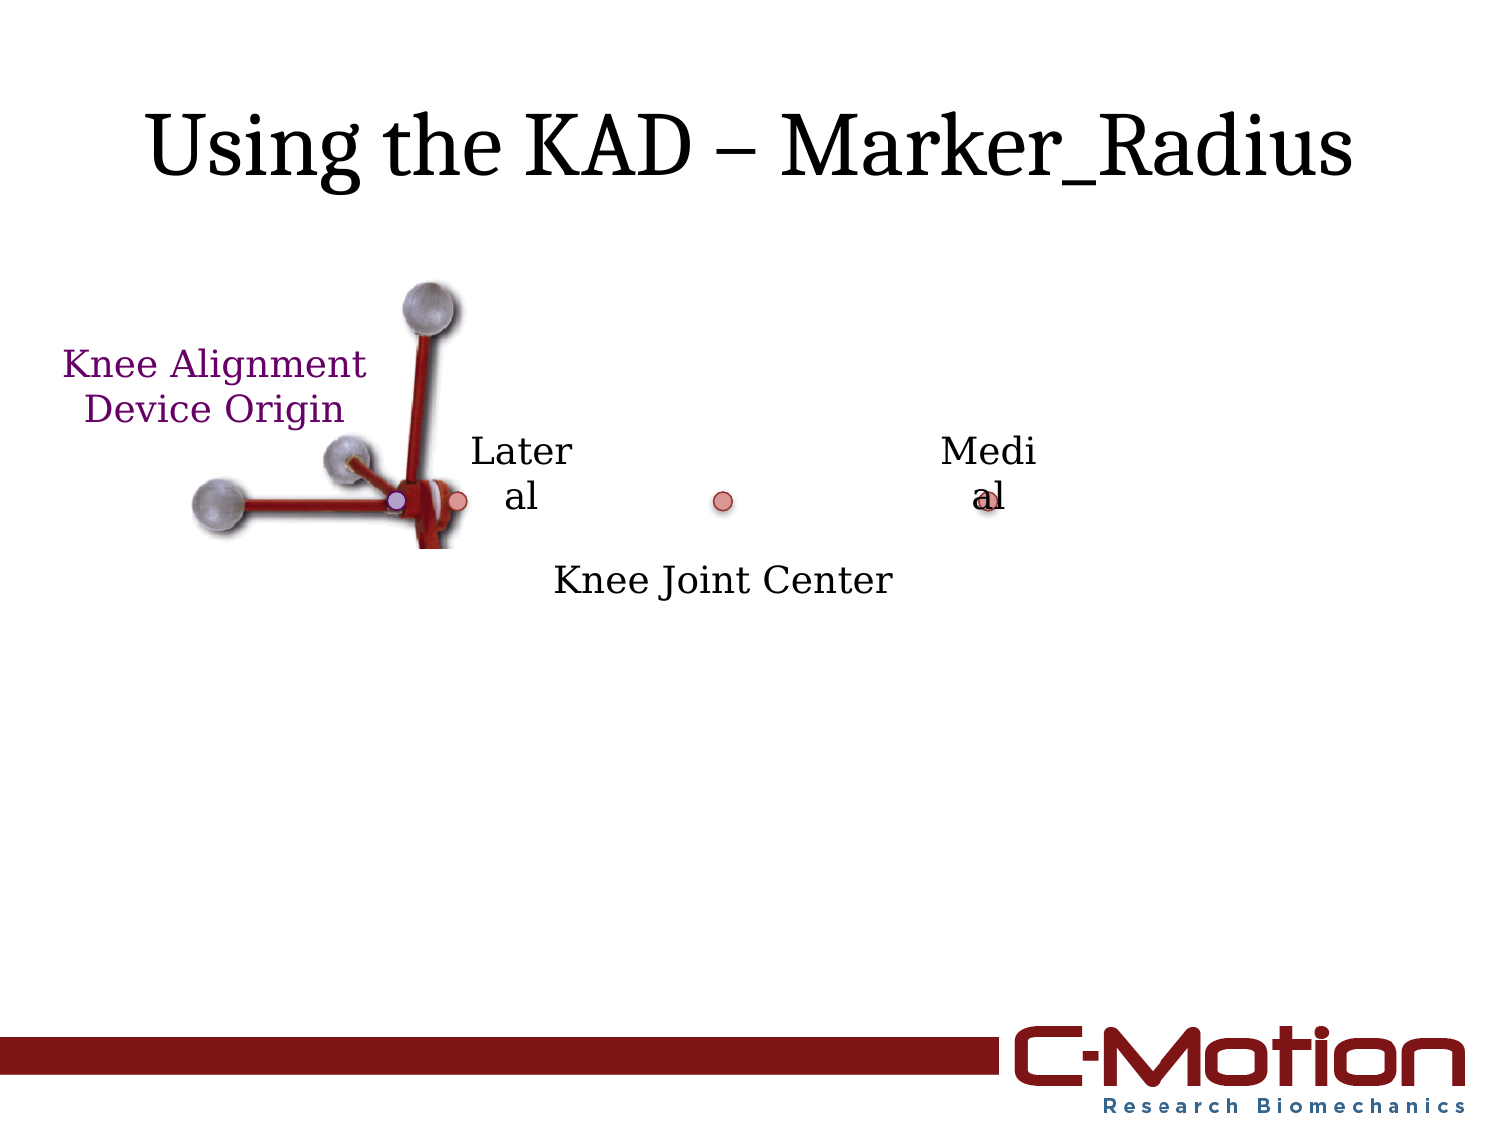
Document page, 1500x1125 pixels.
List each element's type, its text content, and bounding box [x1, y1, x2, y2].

text_box [712, 491, 734, 512]
picture [0, 1008, 1470, 1119]
title Using the KAD – Marker_Radius [75, 45, 1425, 233]
picture [145, 226, 469, 549]
text_box Medial [915, 419, 1062, 525]
text_box Lateral [473, 419, 595, 525]
text_box Knee Alignment Device Origin [32, 332, 139, 438]
text_box Knee Joint Center [534, 548, 912, 609]
